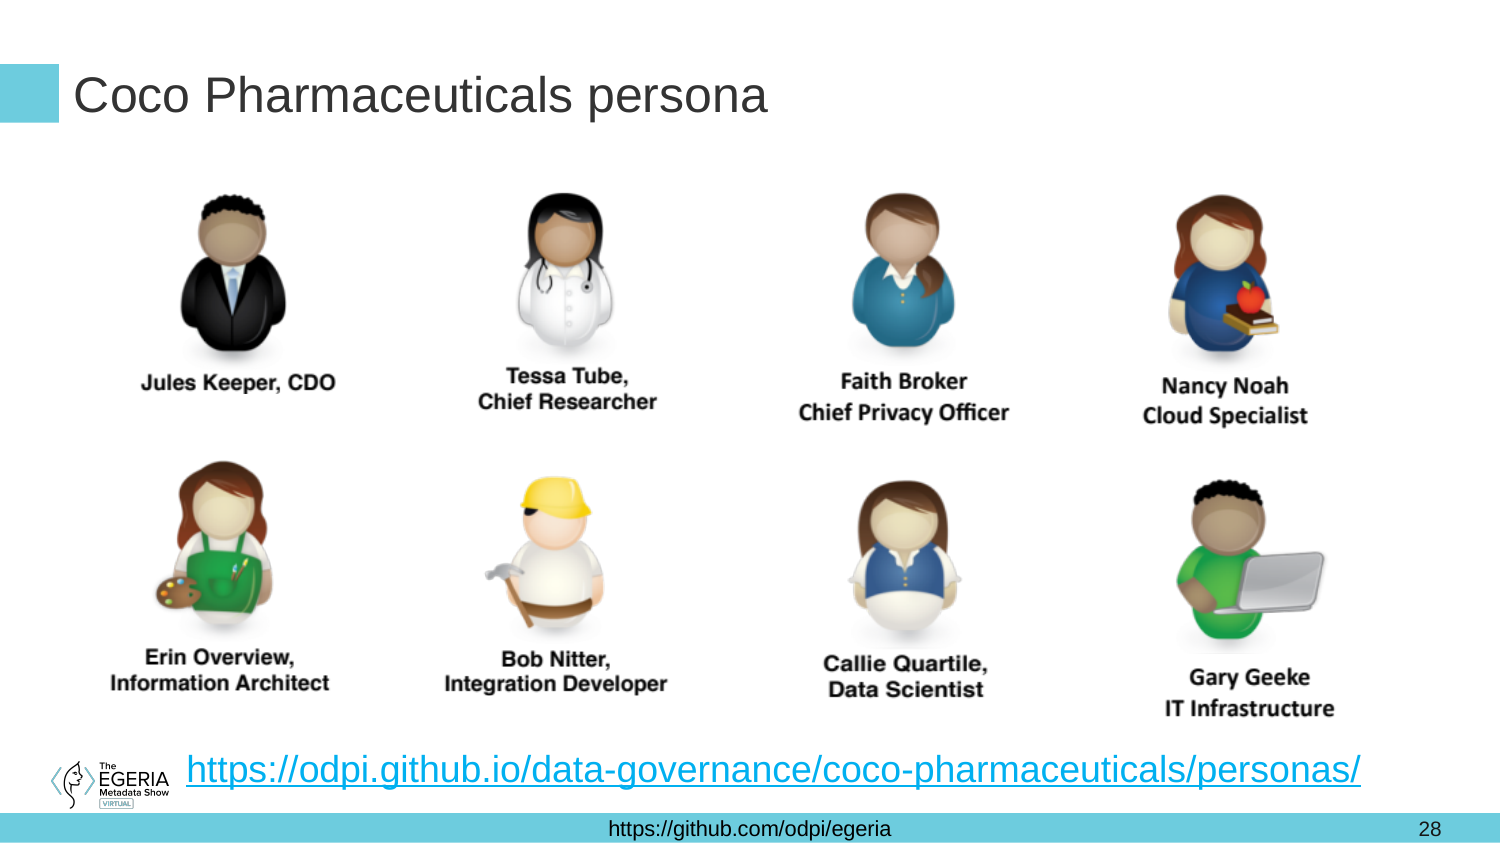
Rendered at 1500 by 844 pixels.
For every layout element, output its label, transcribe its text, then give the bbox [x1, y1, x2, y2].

picture [132, 180, 346, 394]
title Coco Pharmaceuticals persona [58, 47, 1449, 141]
picture [419, 459, 692, 696]
picture [758, 468, 1052, 702]
picture [1155, 462, 1344, 731]
slide_number 28 [1403, 813, 1494, 843]
picture [1131, 180, 1317, 439]
picture [460, 180, 674, 414]
text_box https://odpi.github.io/data-governance/coco-pharmaceuticals/personas/ [96, 737, 1500, 798]
picture [96, 444, 342, 693]
picture [788, 180, 1018, 435]
picture [51, 761, 169, 809]
